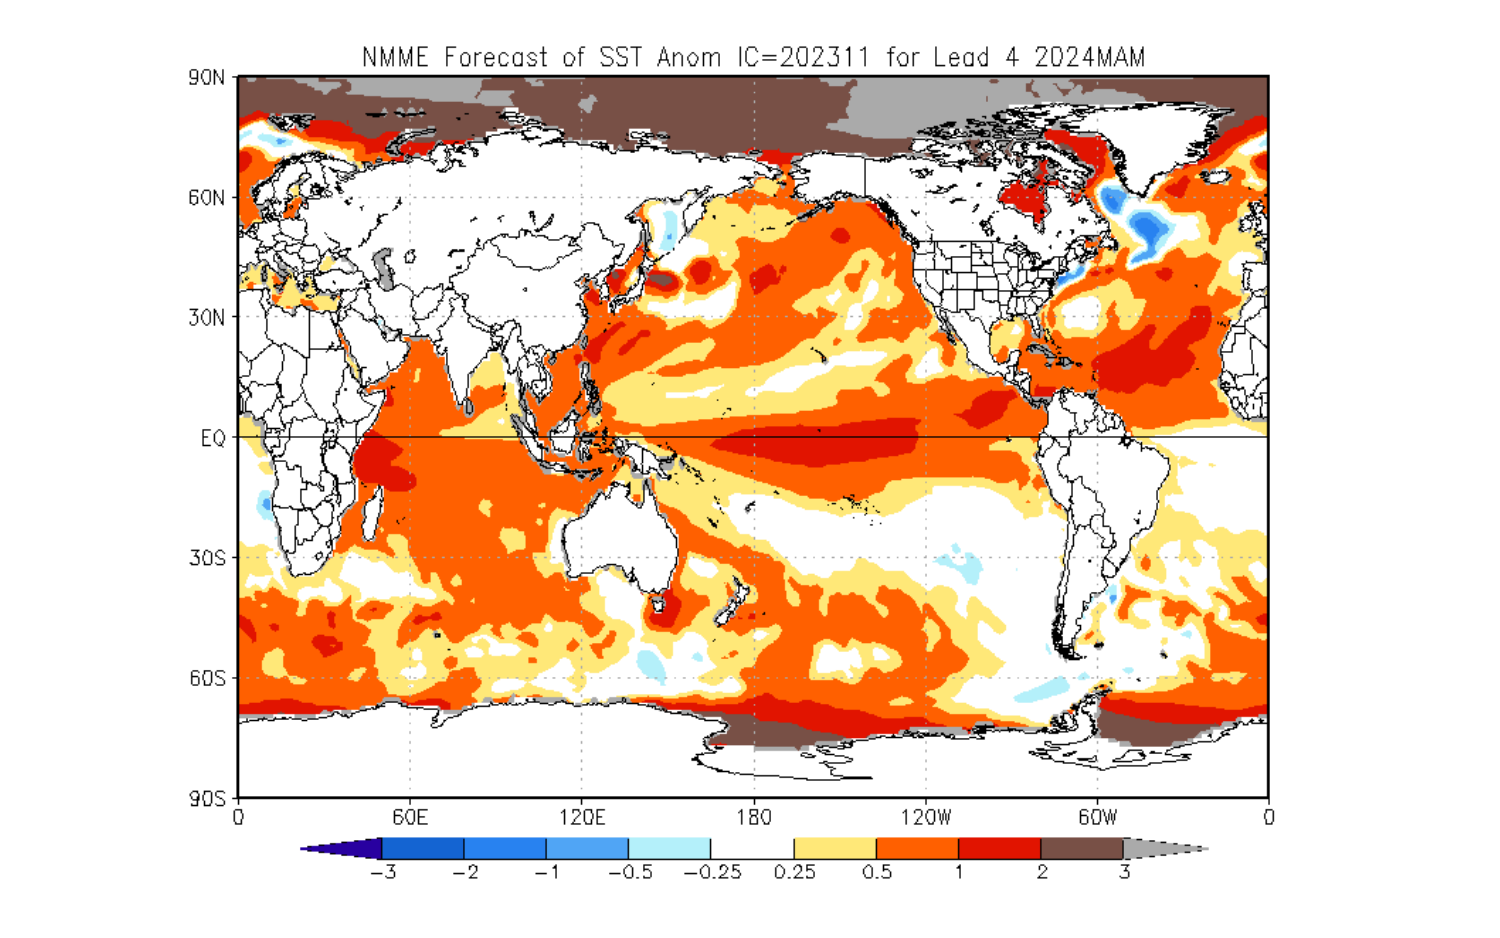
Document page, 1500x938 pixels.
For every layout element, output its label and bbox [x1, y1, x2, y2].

picture [187, 24, 1321, 901]
